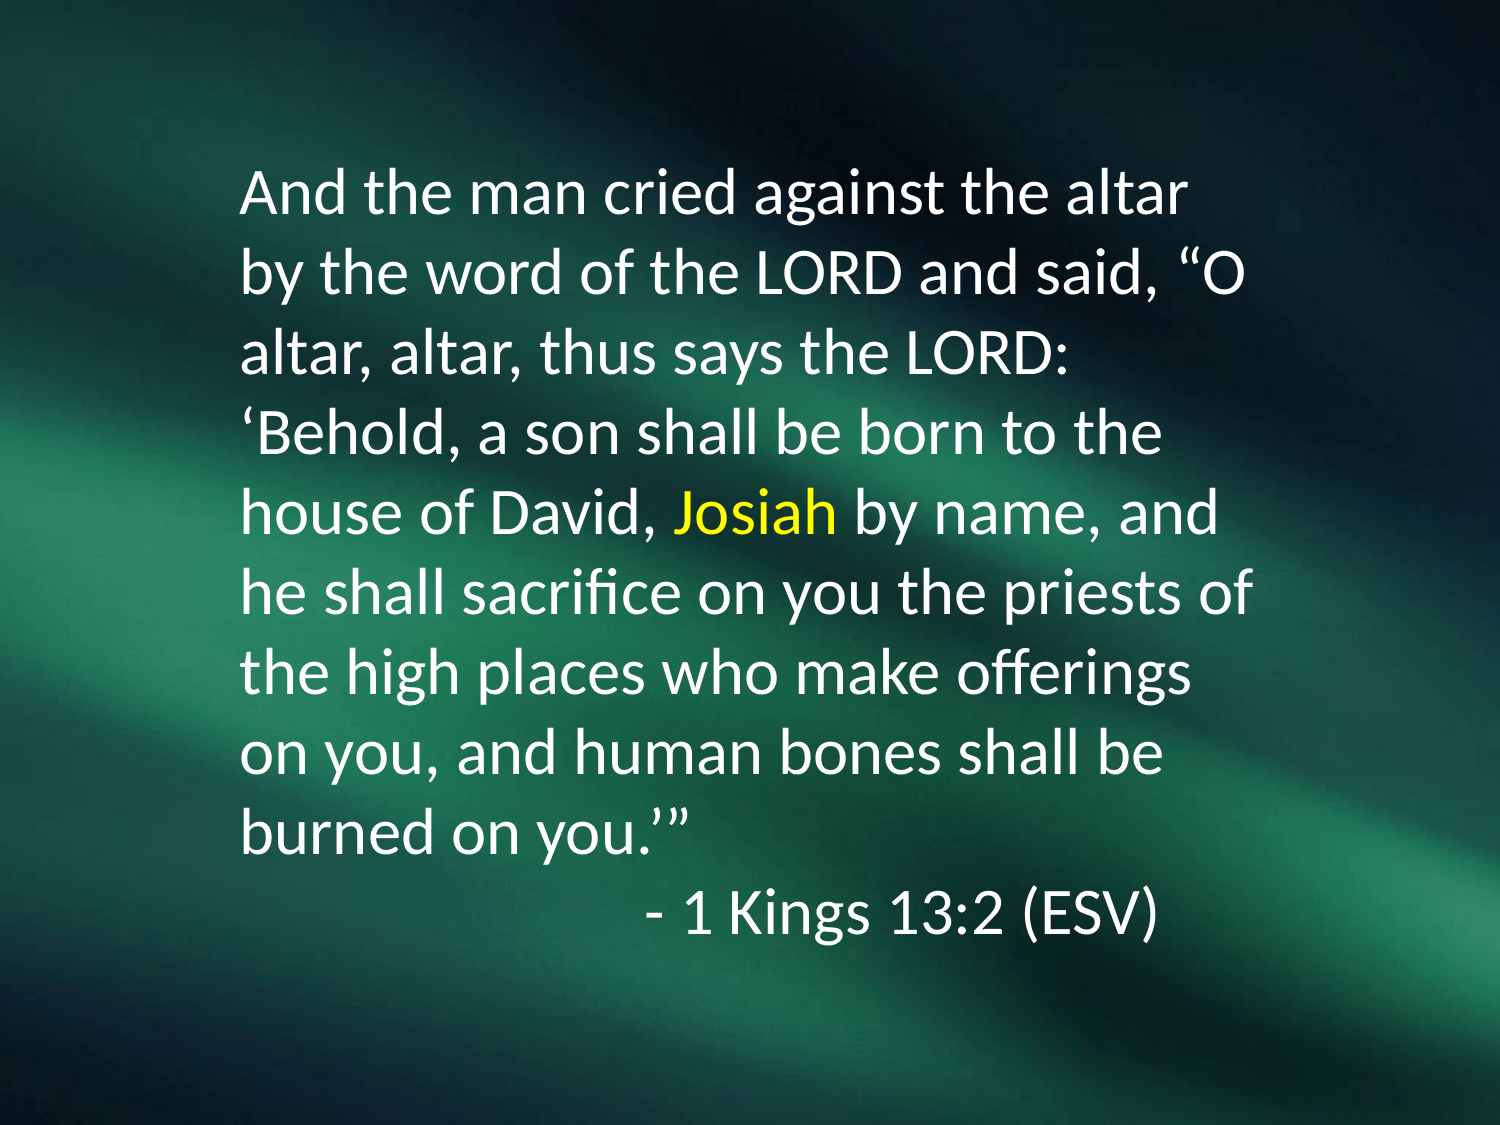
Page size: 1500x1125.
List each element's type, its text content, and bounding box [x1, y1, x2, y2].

text_box And the man cried against the altar by the word of the Lord and said, “O altar, altar, thus says the Lord: ‘Behold, a son shall be born to the house of David, Josiah by name, and he shall sacrifice on you the priests of the high places who make offerings on you, and human bones shall be burned on you.’” - 1 Kings 13:2 (ESV) [224, 140, 1275, 955]
picture [0, 0, 1500, 1125]
